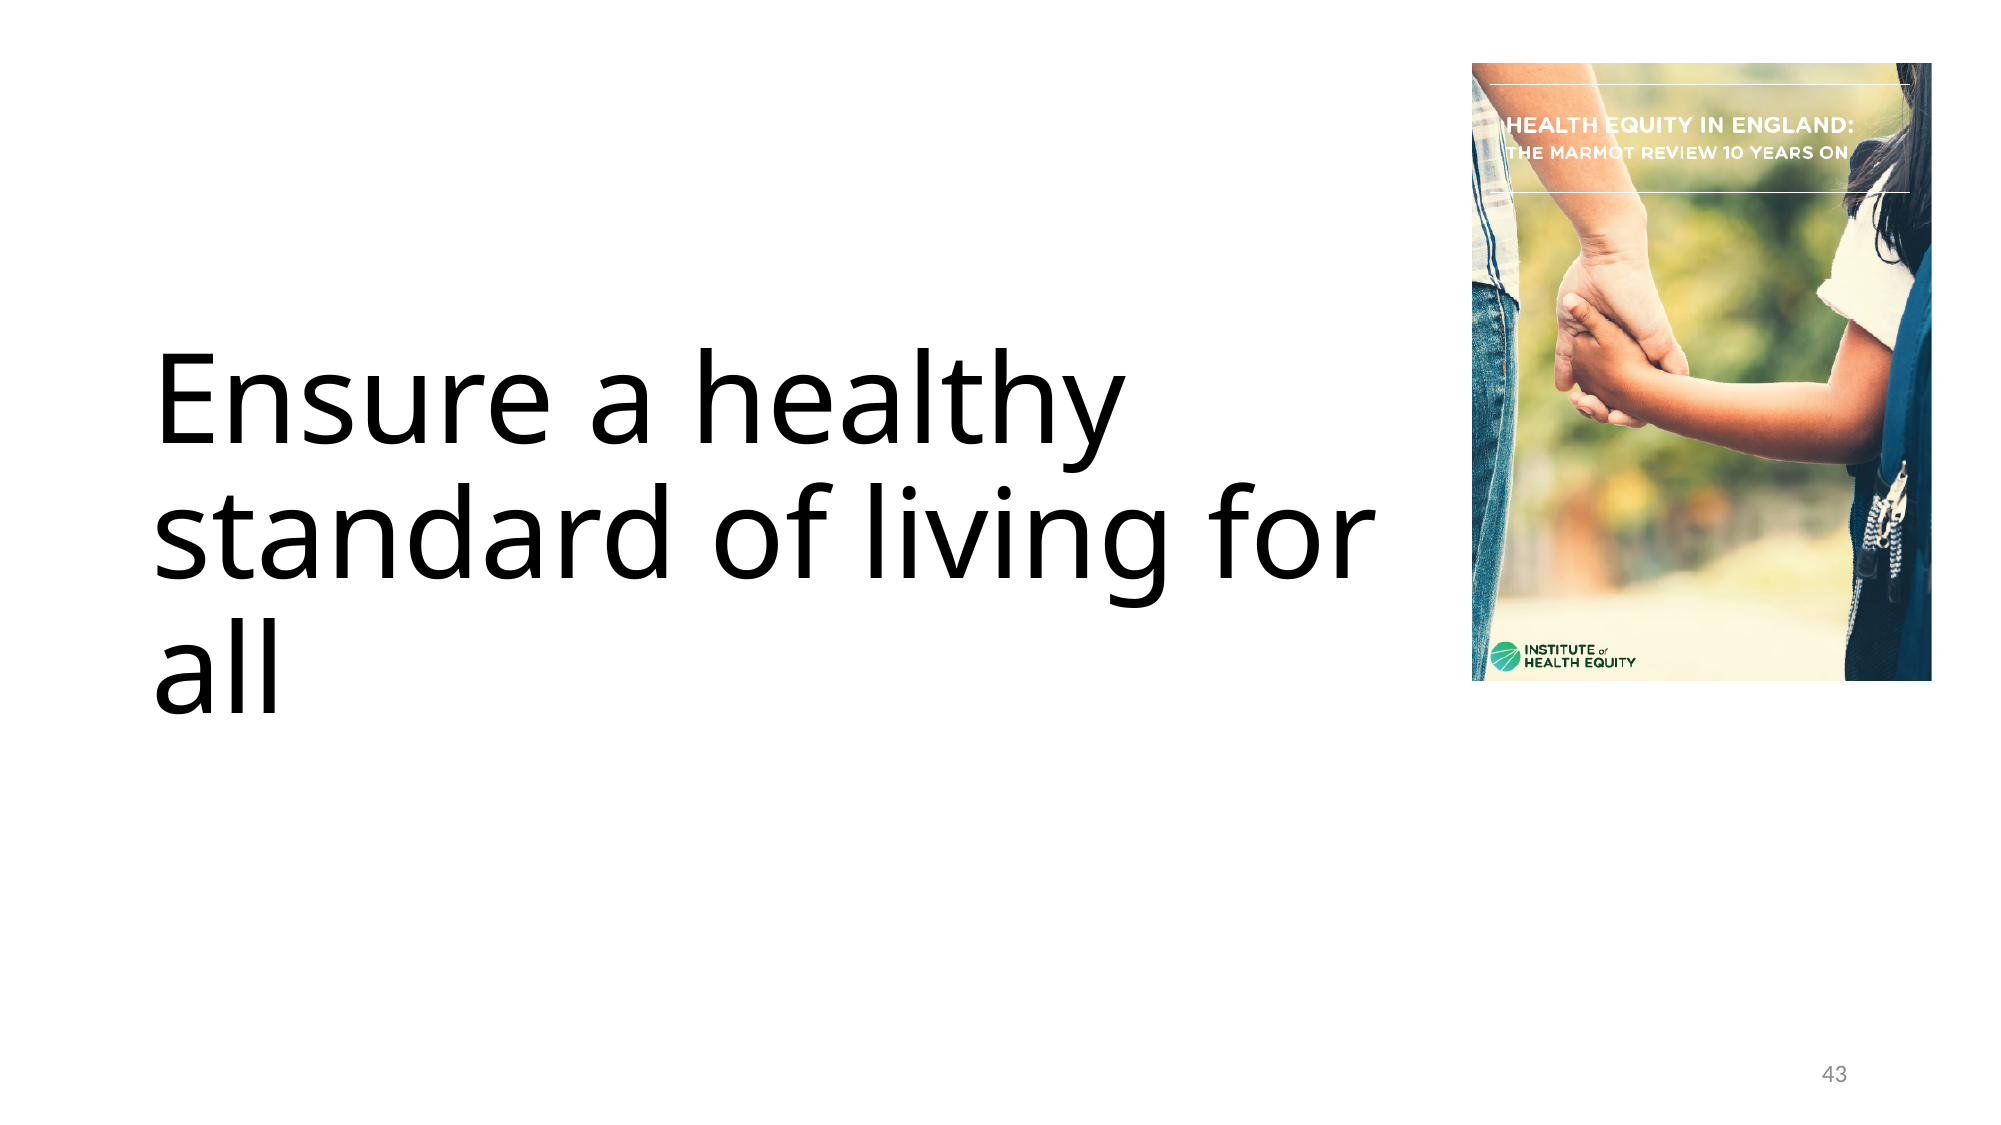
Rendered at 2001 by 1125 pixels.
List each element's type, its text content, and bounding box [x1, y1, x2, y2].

slide_number 43 [1412, 1042, 1863, 1103]
picture [1472, 63, 1932, 681]
title Ensure a healthy standard of living for all [136, 280, 1524, 749]
